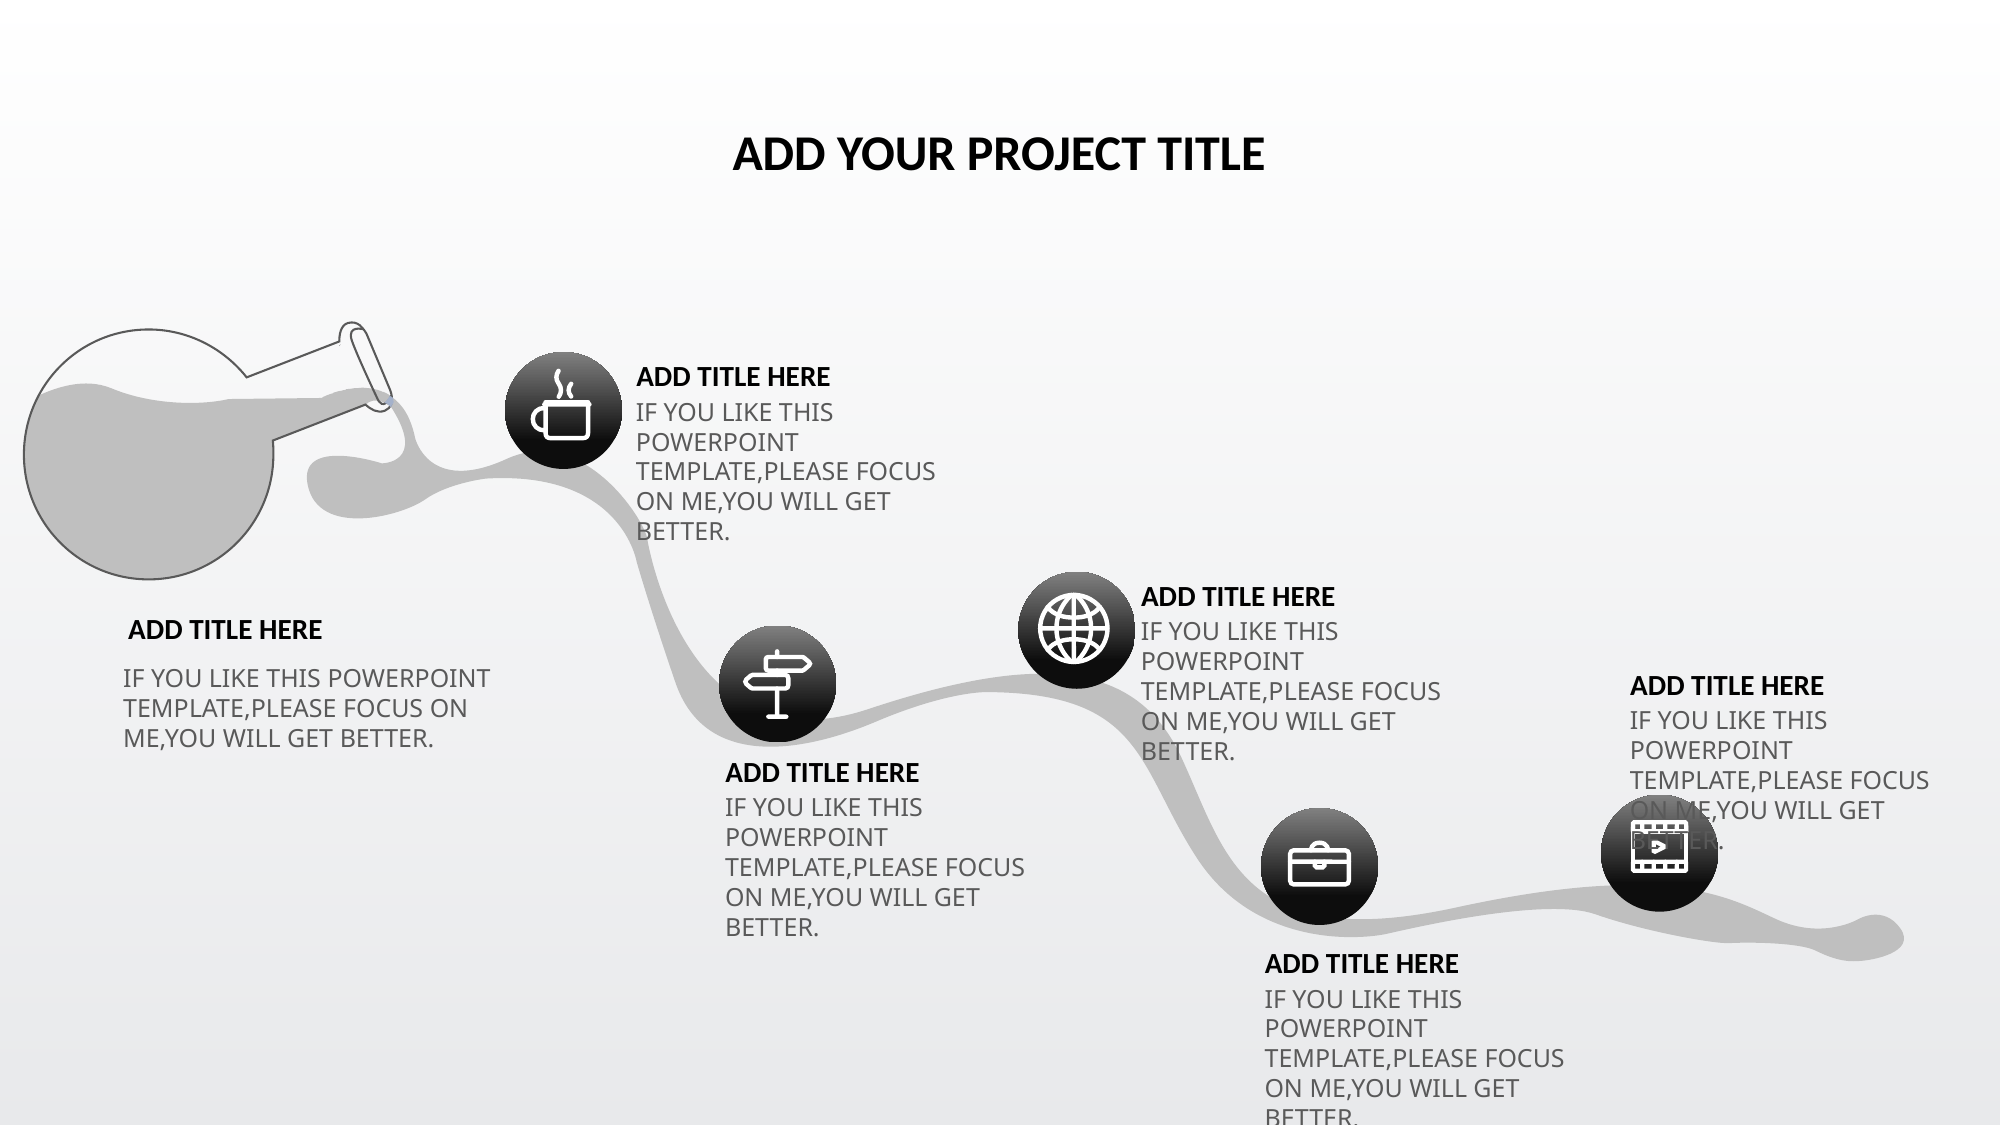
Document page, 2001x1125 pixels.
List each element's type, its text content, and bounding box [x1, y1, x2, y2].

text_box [1601, 658, 1971, 912]
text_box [709, 625, 1066, 891]
text_box [1097, 715, 1248, 909]
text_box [505, 350, 977, 495]
text_box [398, 402, 505, 512]
text_box [1606, 912, 1904, 962]
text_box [1018, 569, 1482, 715]
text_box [23, 320, 398, 580]
text_box [582, 495, 709, 730]
text_box ADD YOUR PROJECT TITLE [717, 112, 1281, 188]
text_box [108, 603, 578, 762]
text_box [1248, 808, 1606, 1082]
